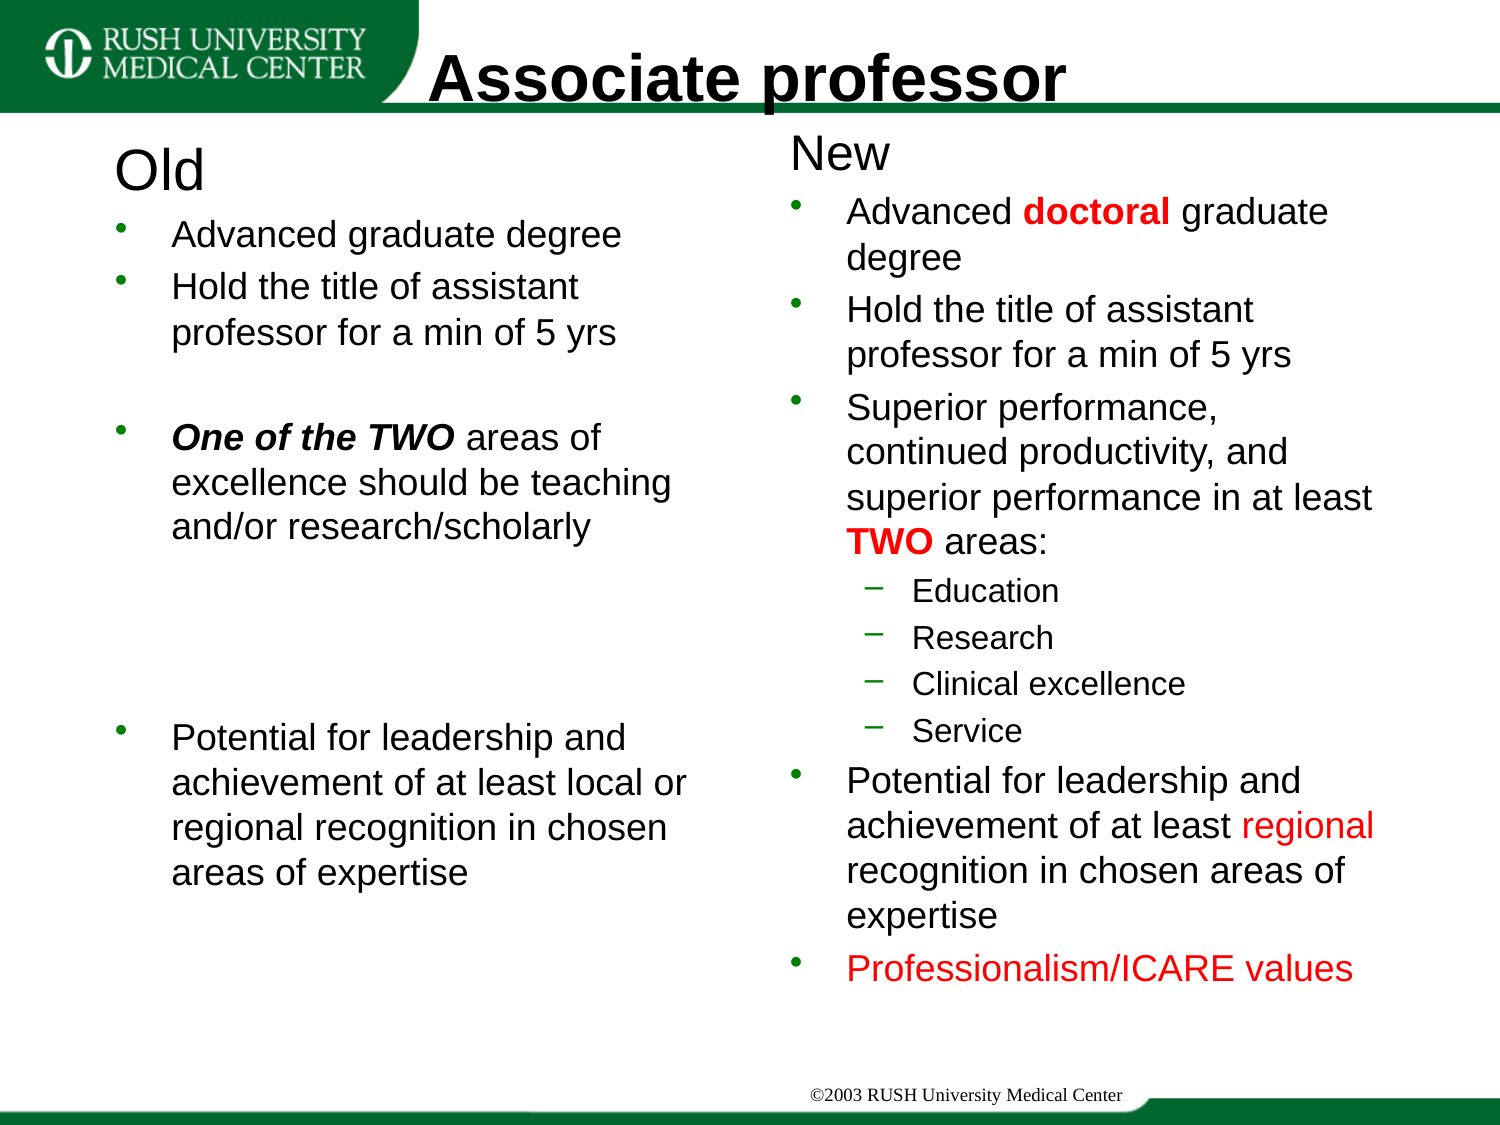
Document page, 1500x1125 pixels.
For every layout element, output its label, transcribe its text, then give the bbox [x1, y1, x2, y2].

list New Advanced doctoral graduate degree Hold the title of assistant professor for a min of 5 yrs Superior performance, continued productivity, and superior performance in at least TWO areas: Education Research Clinical excellence Service Potential for leadership and achievement of at least regional recognition in chosen areas of expertise Professionalism/ICARE values [774, 112, 1401, 888]
list Old Advanced graduate degree Hold the title of assistant professor for a min of 5 yrs One of the TWO areas of excellence should be teaching and/or research/scholarly Potential for leadership and achievement of at least local or regional recognition in chosen areas of expertise [99, 124, 726, 913]
picture [0, 0, 1500, 1125]
footer ©2003 RUSH University Medical Center [662, 1074, 1138, 1125]
title Associate professor [412, 12, 1500, 138]
